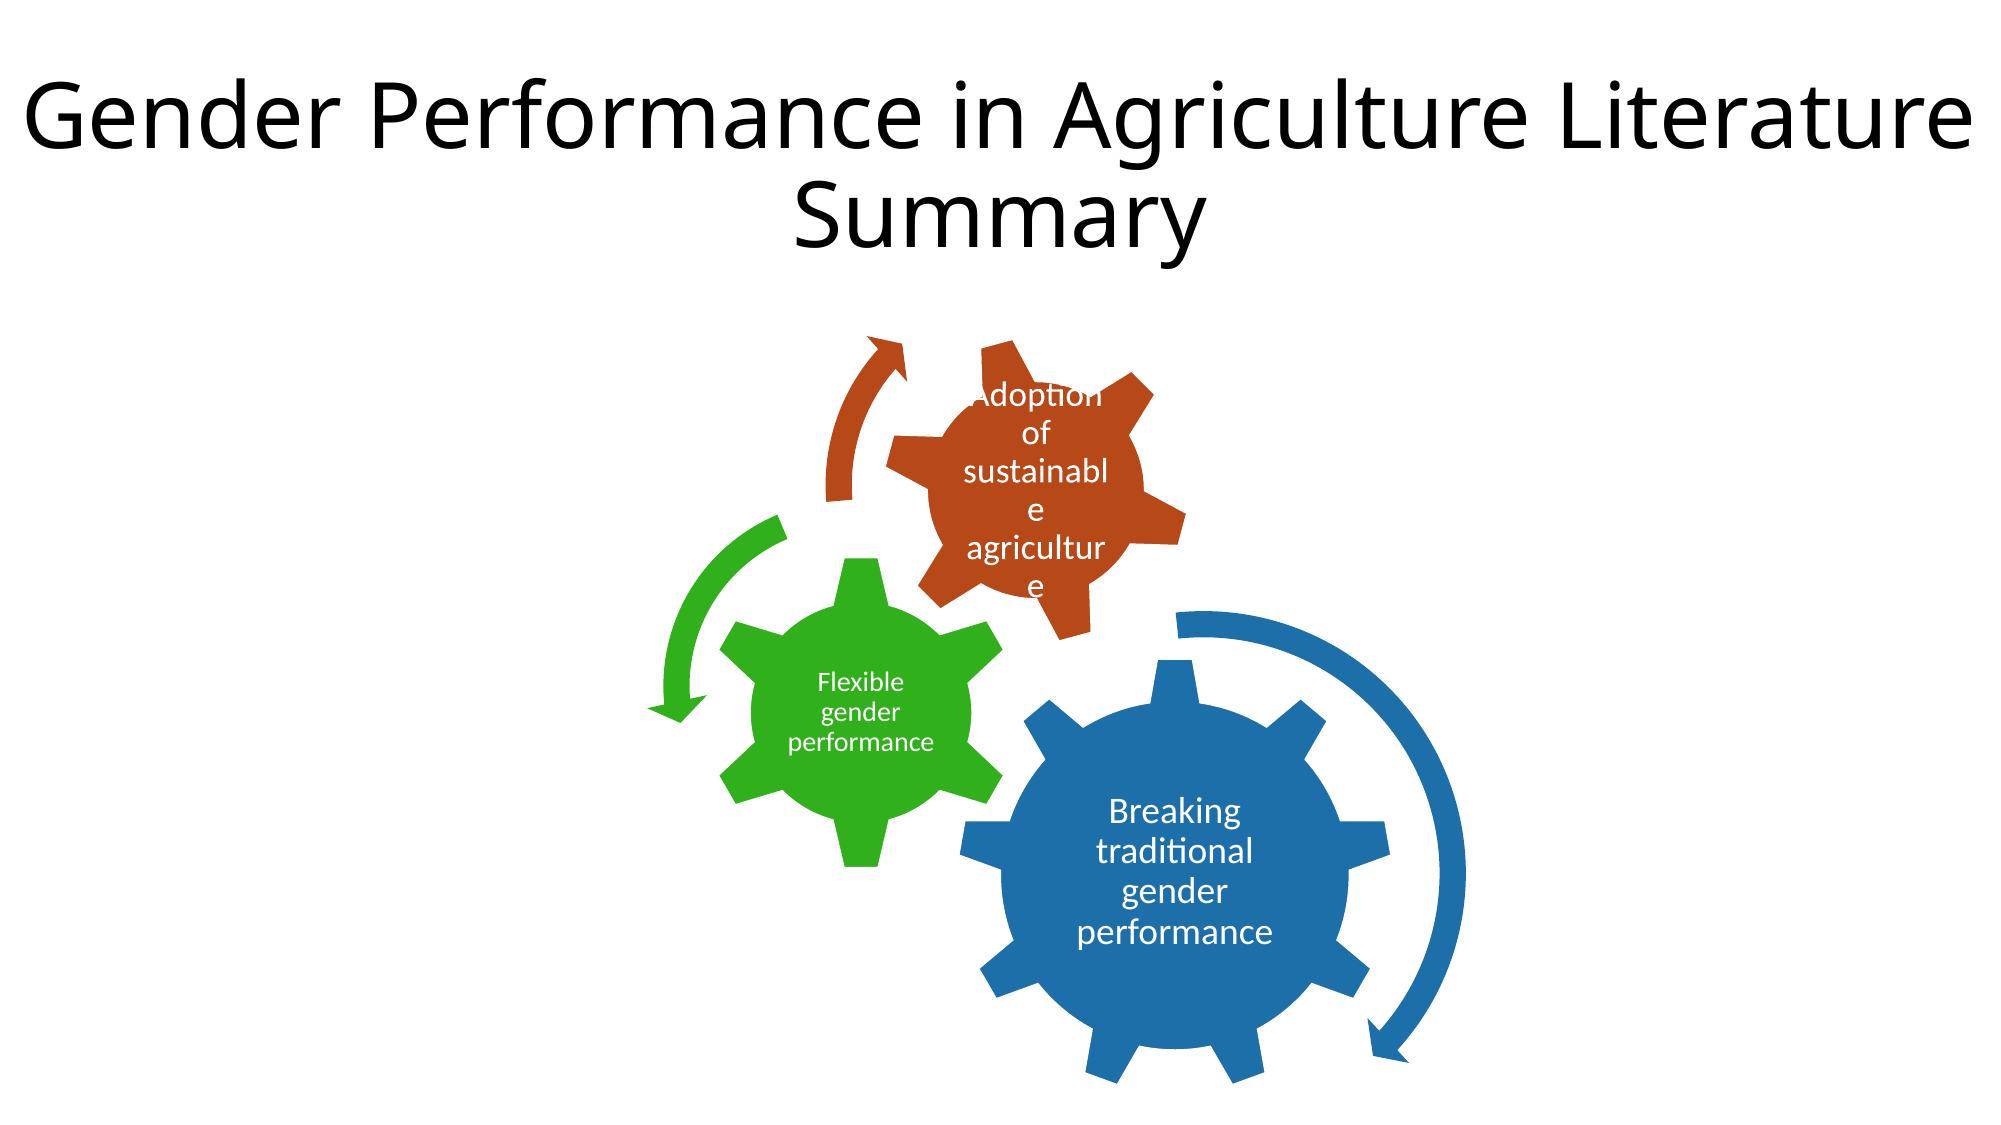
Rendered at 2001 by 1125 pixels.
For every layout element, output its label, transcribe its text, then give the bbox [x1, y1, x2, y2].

title Gender Performance in Agriculture Literature Summary [0, 59, 2000, 278]
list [43, 299, 1949, 1094]
